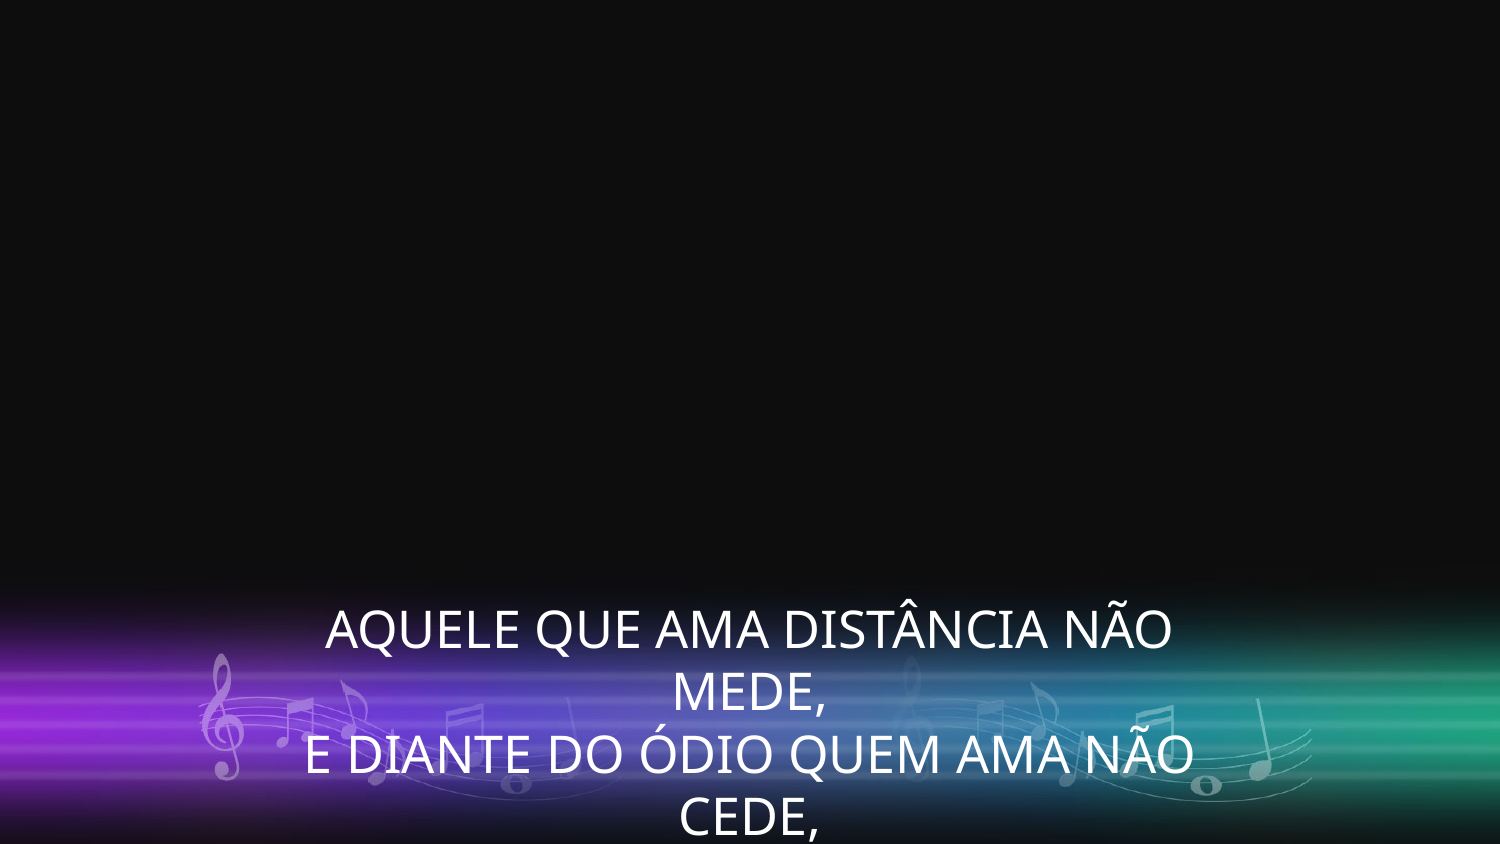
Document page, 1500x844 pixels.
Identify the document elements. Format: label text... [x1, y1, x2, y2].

picture [0, 0, 1500, 844]
text_box AQUELE QUE AMA DISTÂNCIA NÃO MEDE, E DIANTE DO ÓDIO QUEM AMA NÃO CEDE, [265, 588, 1235, 844]
